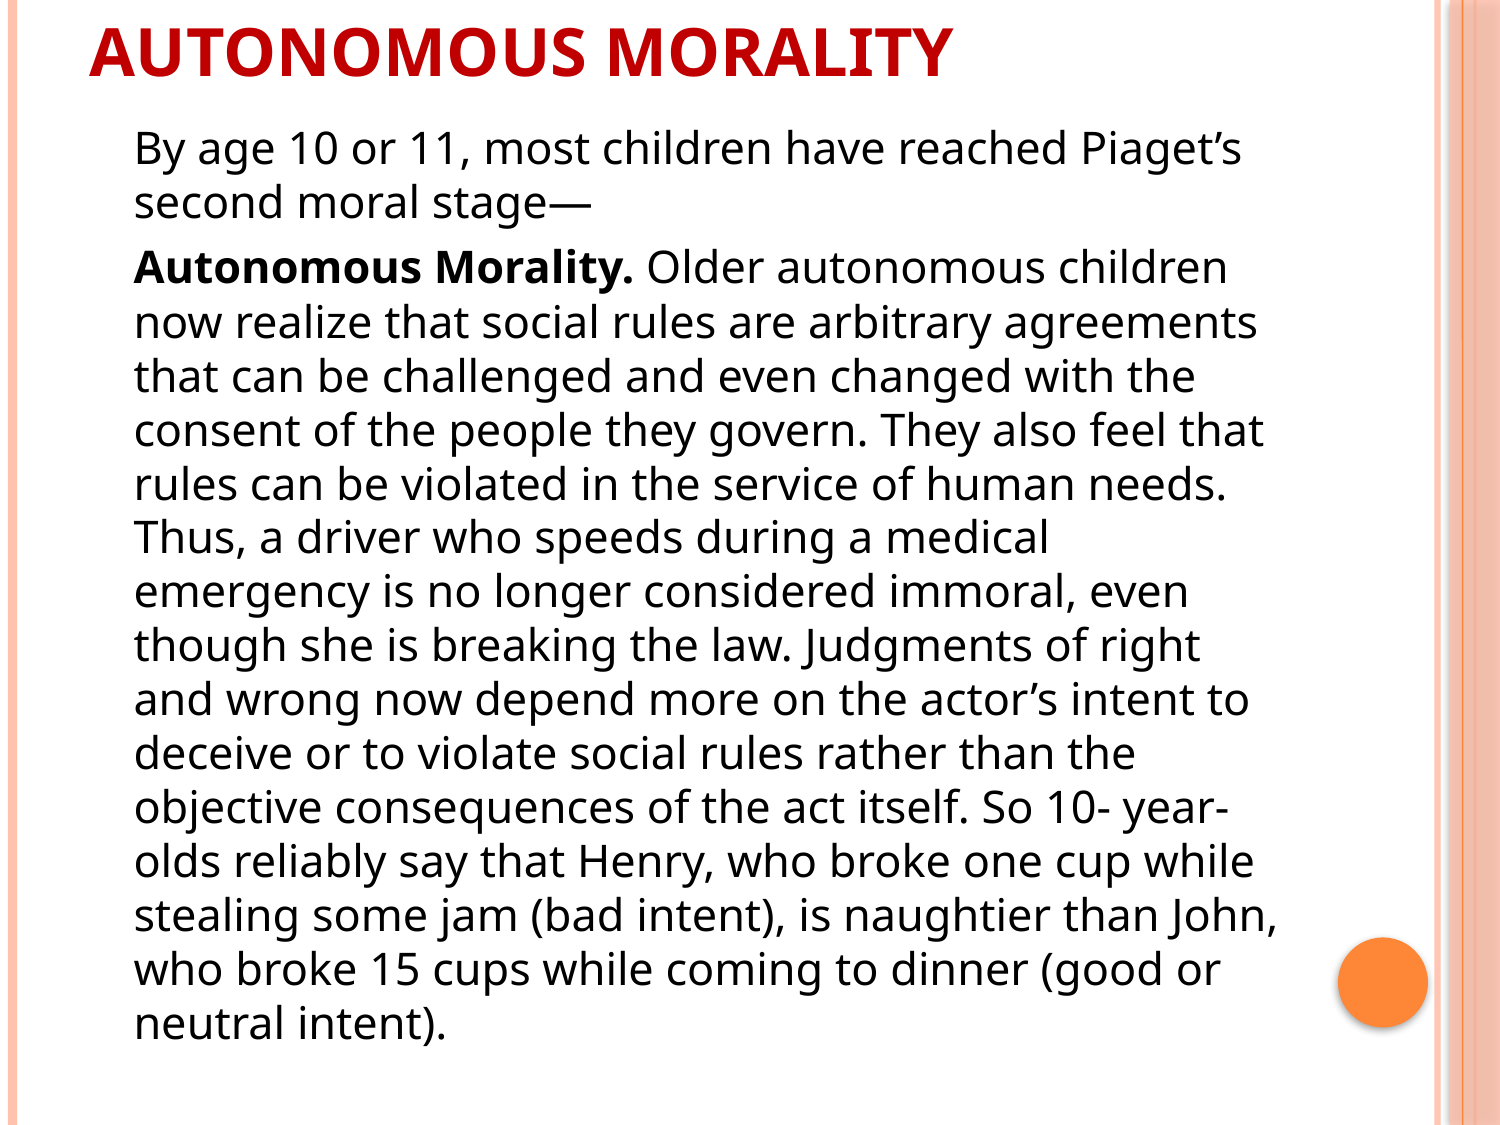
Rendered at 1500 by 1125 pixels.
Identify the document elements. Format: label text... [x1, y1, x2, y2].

list By age 10 or 11, most children have reached Piaget’s second moral stage— Autonomous Morality. Older autonomous children now realize that social rules are arbitrary agreements that can be challenged and even changed with the consent of the people they govern. They also feel that rules can be violated in the service of human needs. Thus, a driver who speeds during a medical emergency is no longer considered immoral, even though she is breaking the law. Judgments of right and wrong now depend more on the actor’s intent to deceive or to violate social rules rather than the objective consequences of the act itself. So 10- year-olds reliably say that Henry, who broke one cup while stealing some jam (bad intent), is naughtier than John, who broke 15 cups while coming to dinner (good or neutral intent). [75, 112, 1300, 1062]
title Autonomous morality [75, 45, 1300, 112]
